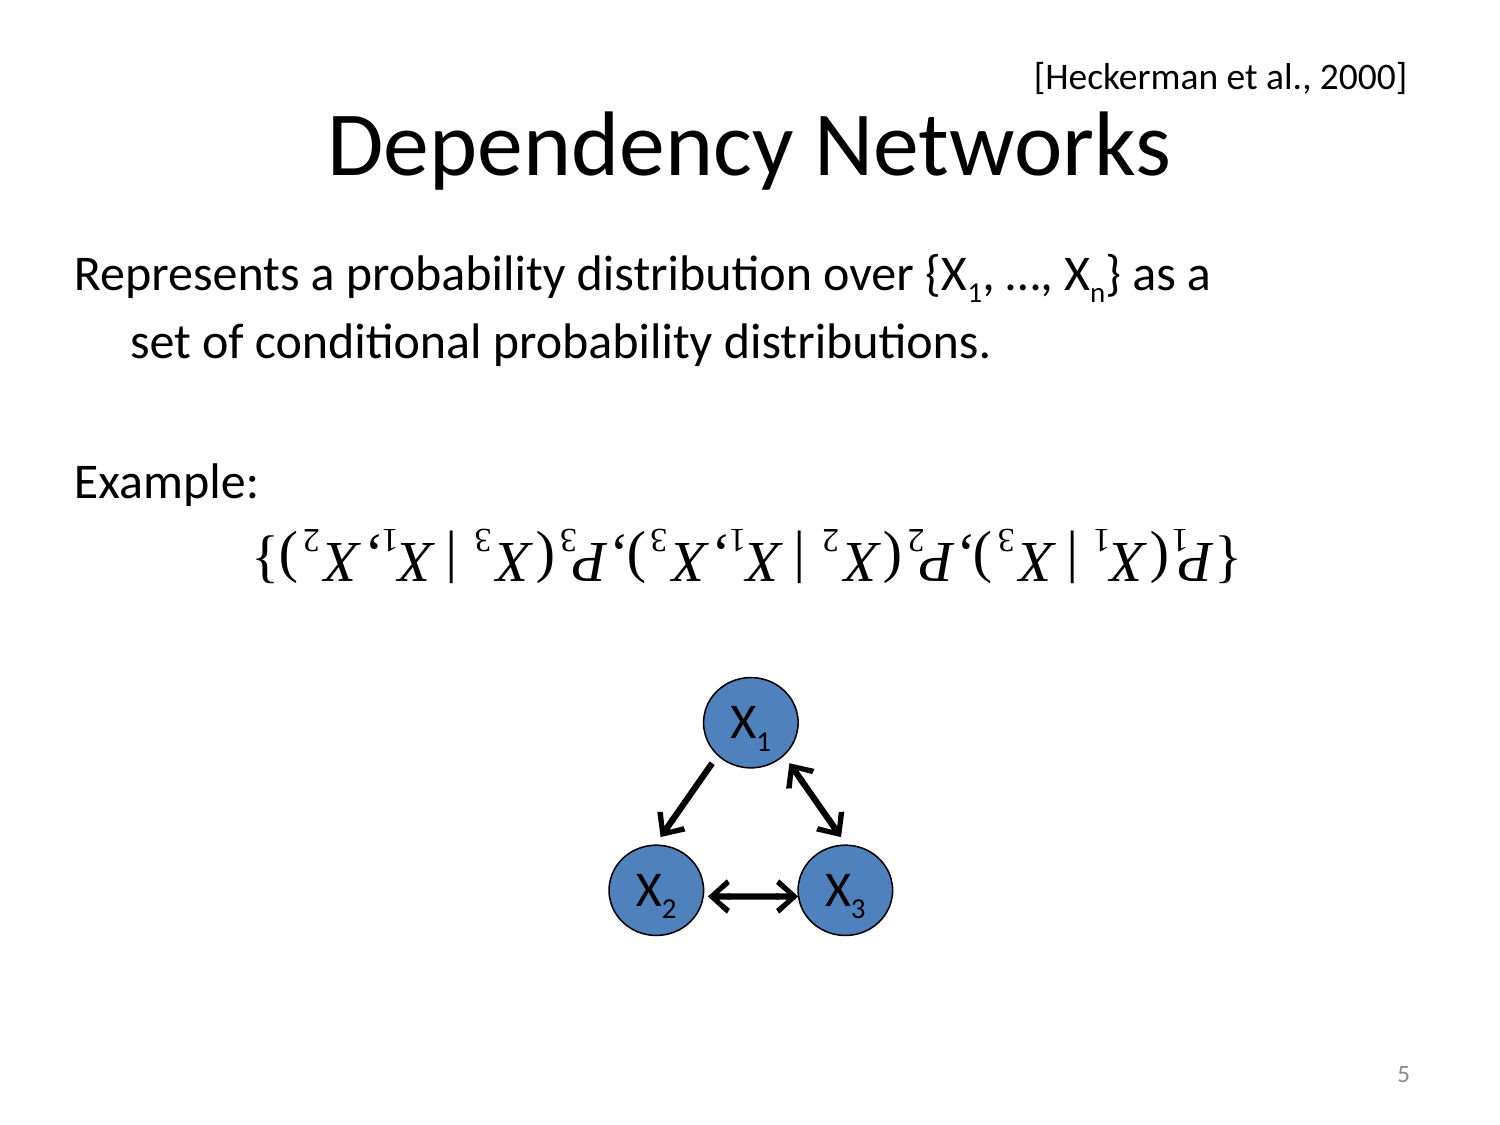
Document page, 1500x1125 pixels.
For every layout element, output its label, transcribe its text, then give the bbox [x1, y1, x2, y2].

title Dependency Networks [75, 45, 1425, 232]
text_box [608, 677, 893, 936]
text_box [Heckerman et al., 2000] [1019, 45, 1423, 105]
slide_number 5 [1074, 1042, 1425, 1103]
list Represents a probability distribution over {X1, …, Xn} as a set of conditional probability distributions. Example: [58, 232, 1451, 1046]
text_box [249, 524, 1248, 593]
